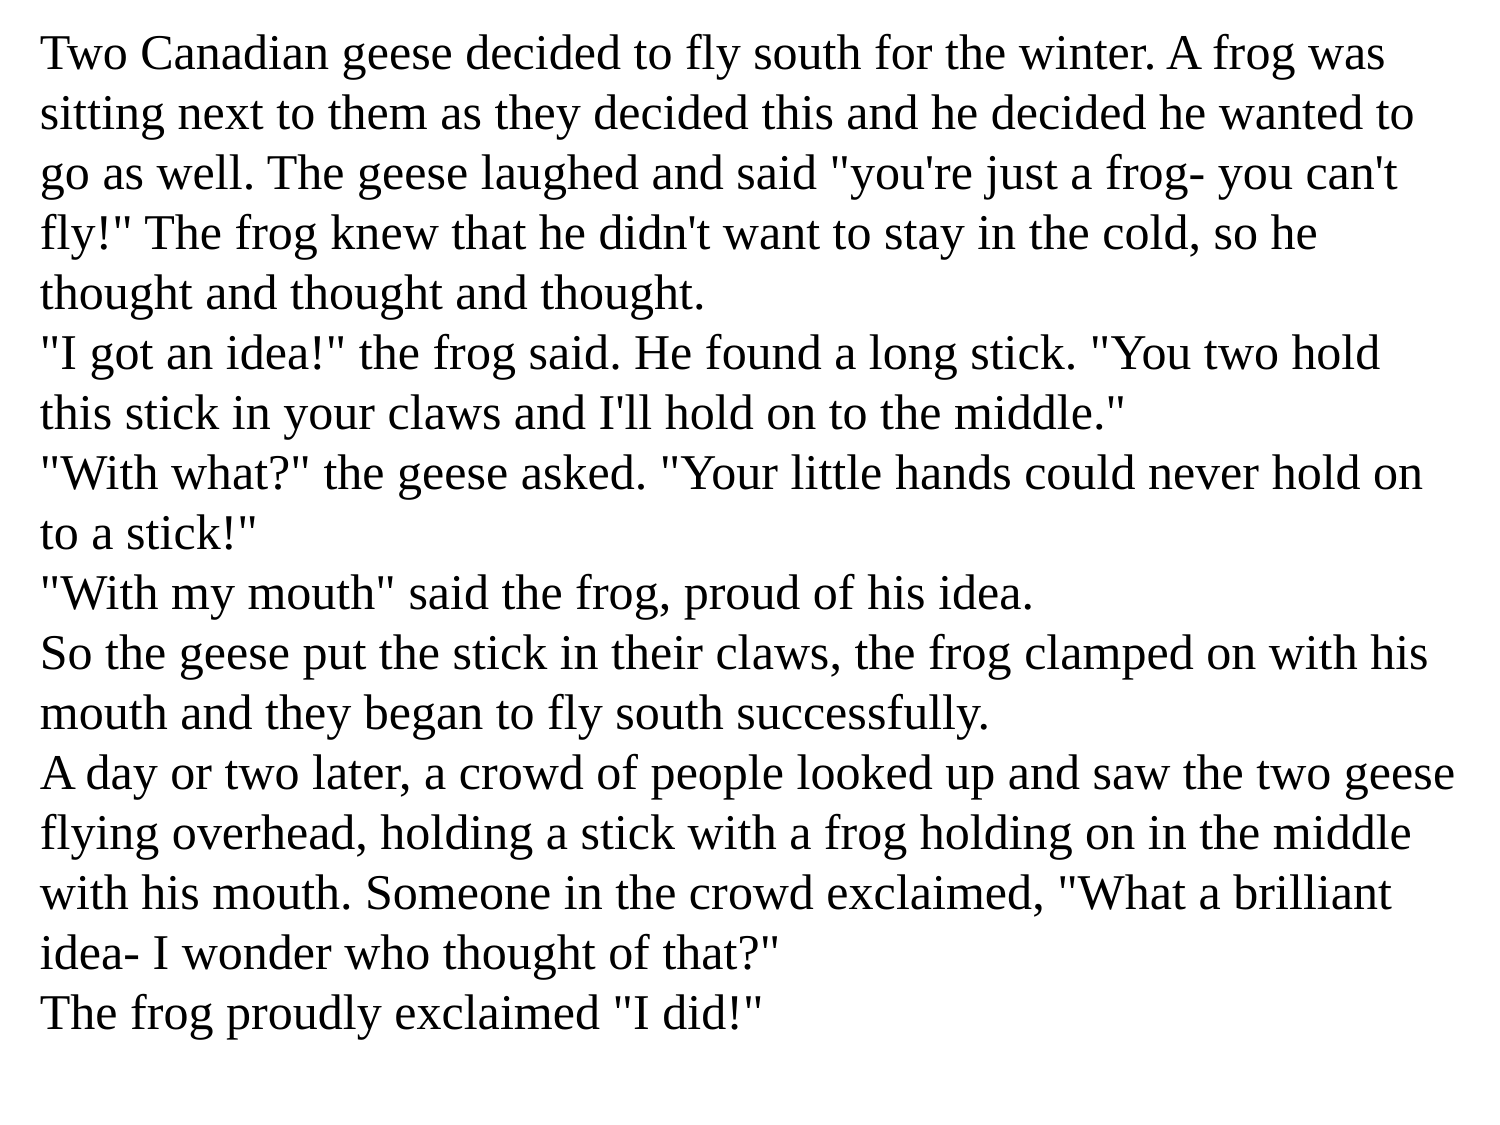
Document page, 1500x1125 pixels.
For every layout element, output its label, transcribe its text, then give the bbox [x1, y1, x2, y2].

list Two Canadian geese decided to fly south for the winter. A frog was sitting next to them as they decided this and he decided he wanted to go as well. The geese laughed and said "you're just a frog- you can't fly!" The frog knew that he didn't want to stay in the cold, so he thought and thought and thought. "I got an idea!" the frog said. He found a long stick. "You two hold this stick in your claws and I'll hold on to the middle." "With what?" the geese asked. "Your little hands could never hold on to a stick!" "With my mouth" said the frog, proud of his idea. So the geese put the stick in their claws, the frog clamped on with his mouth and they began to fly south successfully. A day or two later, a crowd of people looked up and saw the two geese flying overhead, holding a stick with a frog holding on in the middle with his mouth. Someone in the crowd exclaimed, "What a brilliant idea- I wonder who thought of that?" The frog proudly exclaimed "I did!" [24, 12, 1476, 1076]
